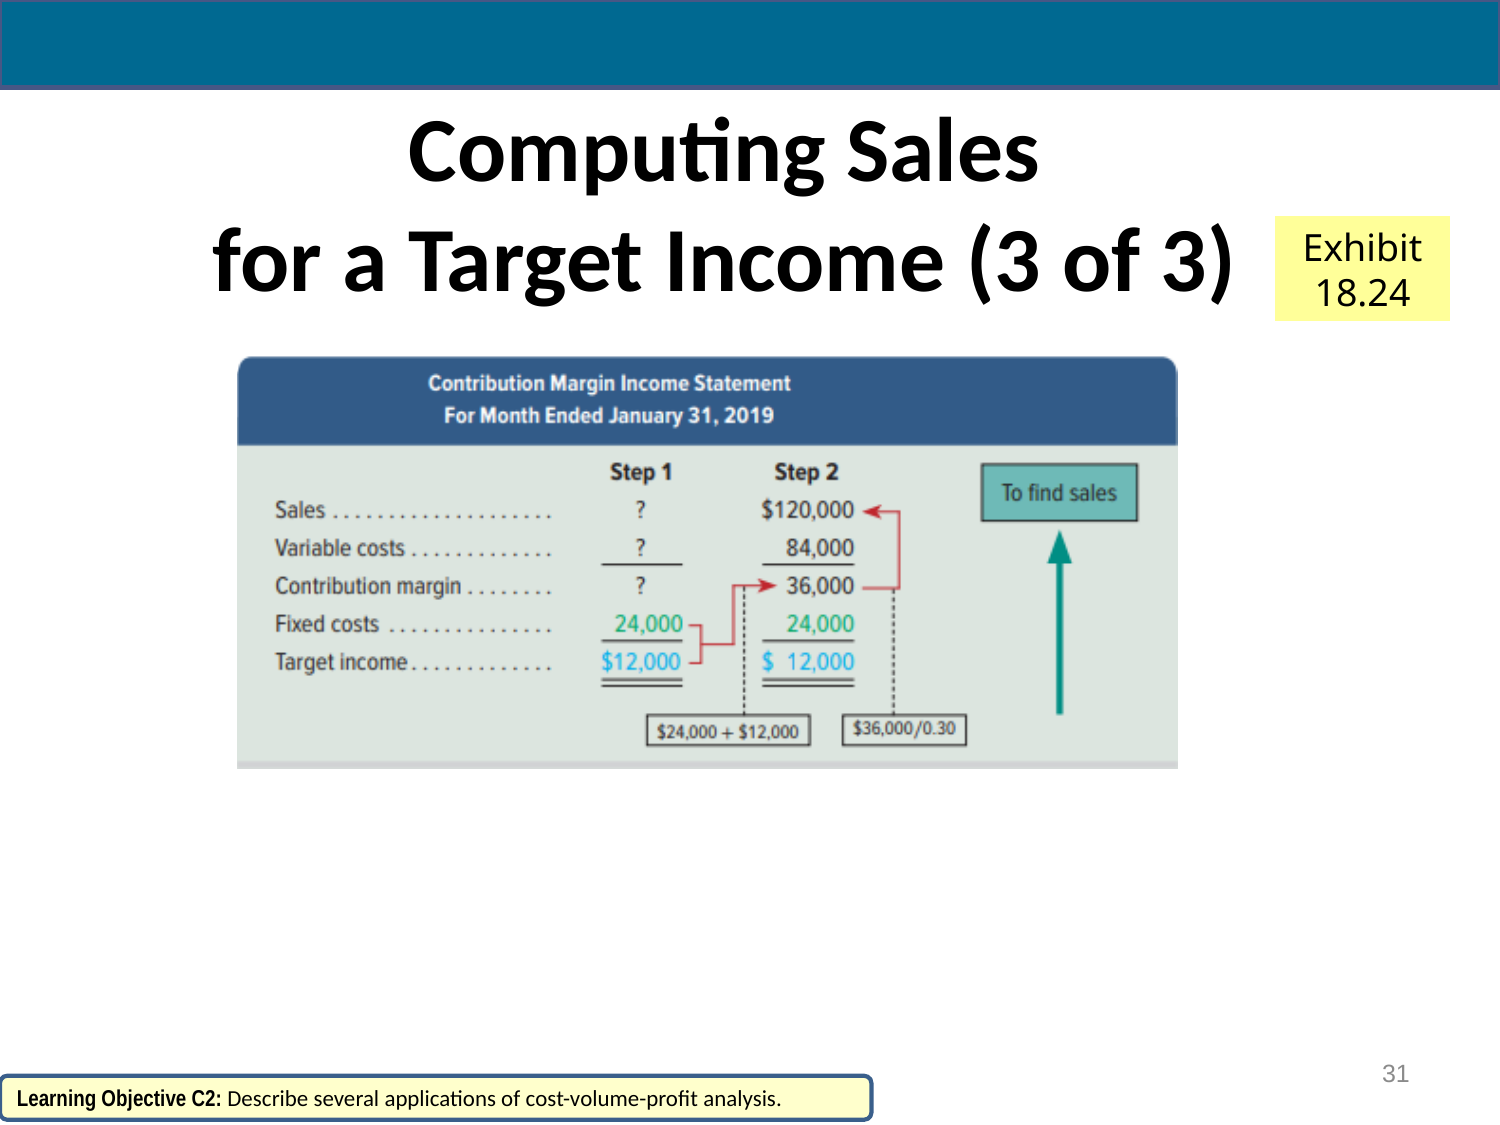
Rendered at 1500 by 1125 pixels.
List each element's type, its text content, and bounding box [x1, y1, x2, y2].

title Computing Sales for a Target Income (3 of 3) [49, 88, 1401, 313]
text_box Learning Objective C2: Describe several applications of cost-volume-profit analysis. [0, 1075, 872, 1120]
text_box [0, 0, 1500, 88]
slide_number 31 [1074, 1042, 1425, 1103]
picture [237, 355, 1178, 770]
text_box Exhibit 18.24 [1275, 216, 1450, 321]
